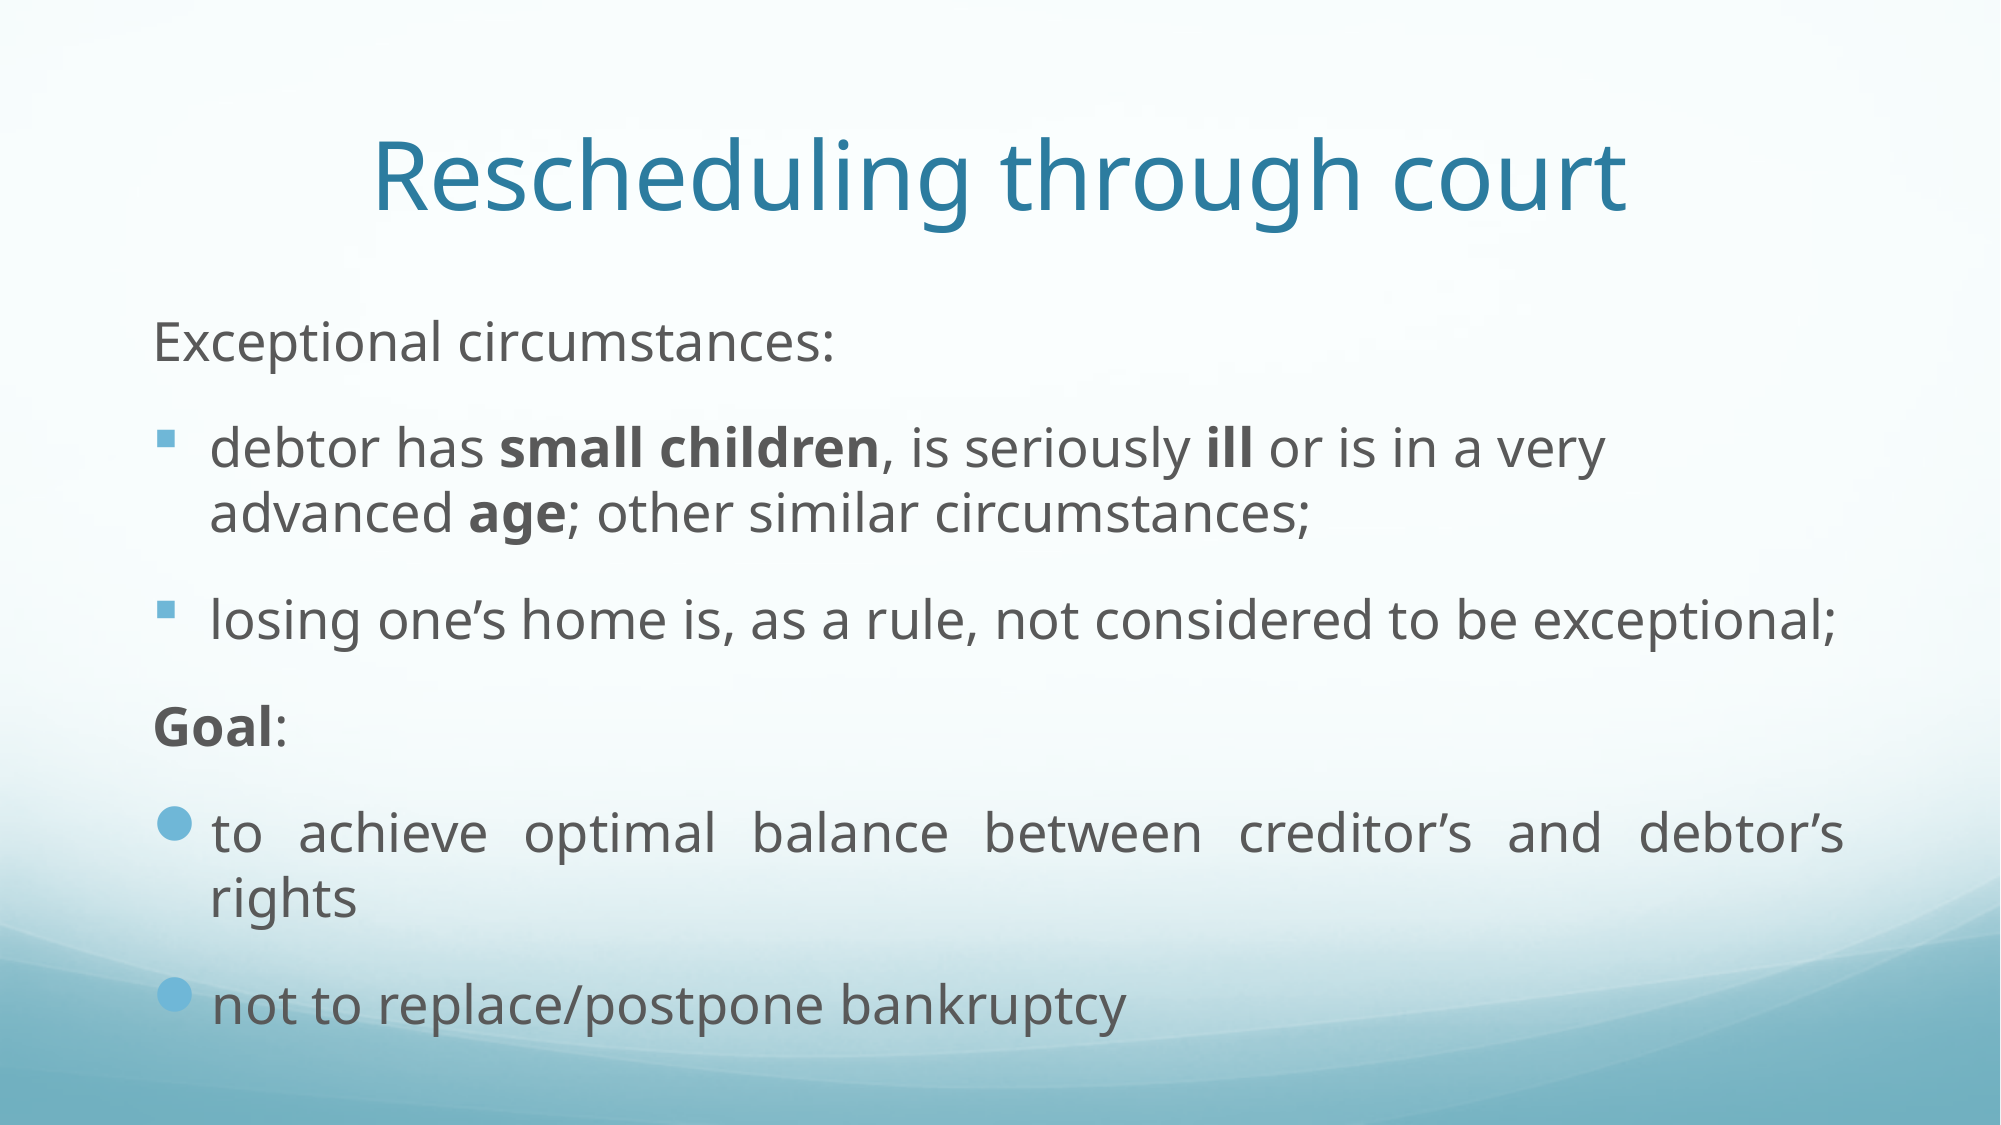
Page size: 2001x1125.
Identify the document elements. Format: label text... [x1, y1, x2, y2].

list Exceptional circumstances: debtor has small children, is seriously ill or is in a very advanced age; other similar circumstances; losing one’s home is, as a rule, not considered to be exceptional; Goal: to achieve optimal balance between creditor’s and debtor’s rights not to replace/postpone bankruptcy [137, 299, 1863, 1063]
title Rescheduling through court [120, 17, 1880, 237]
